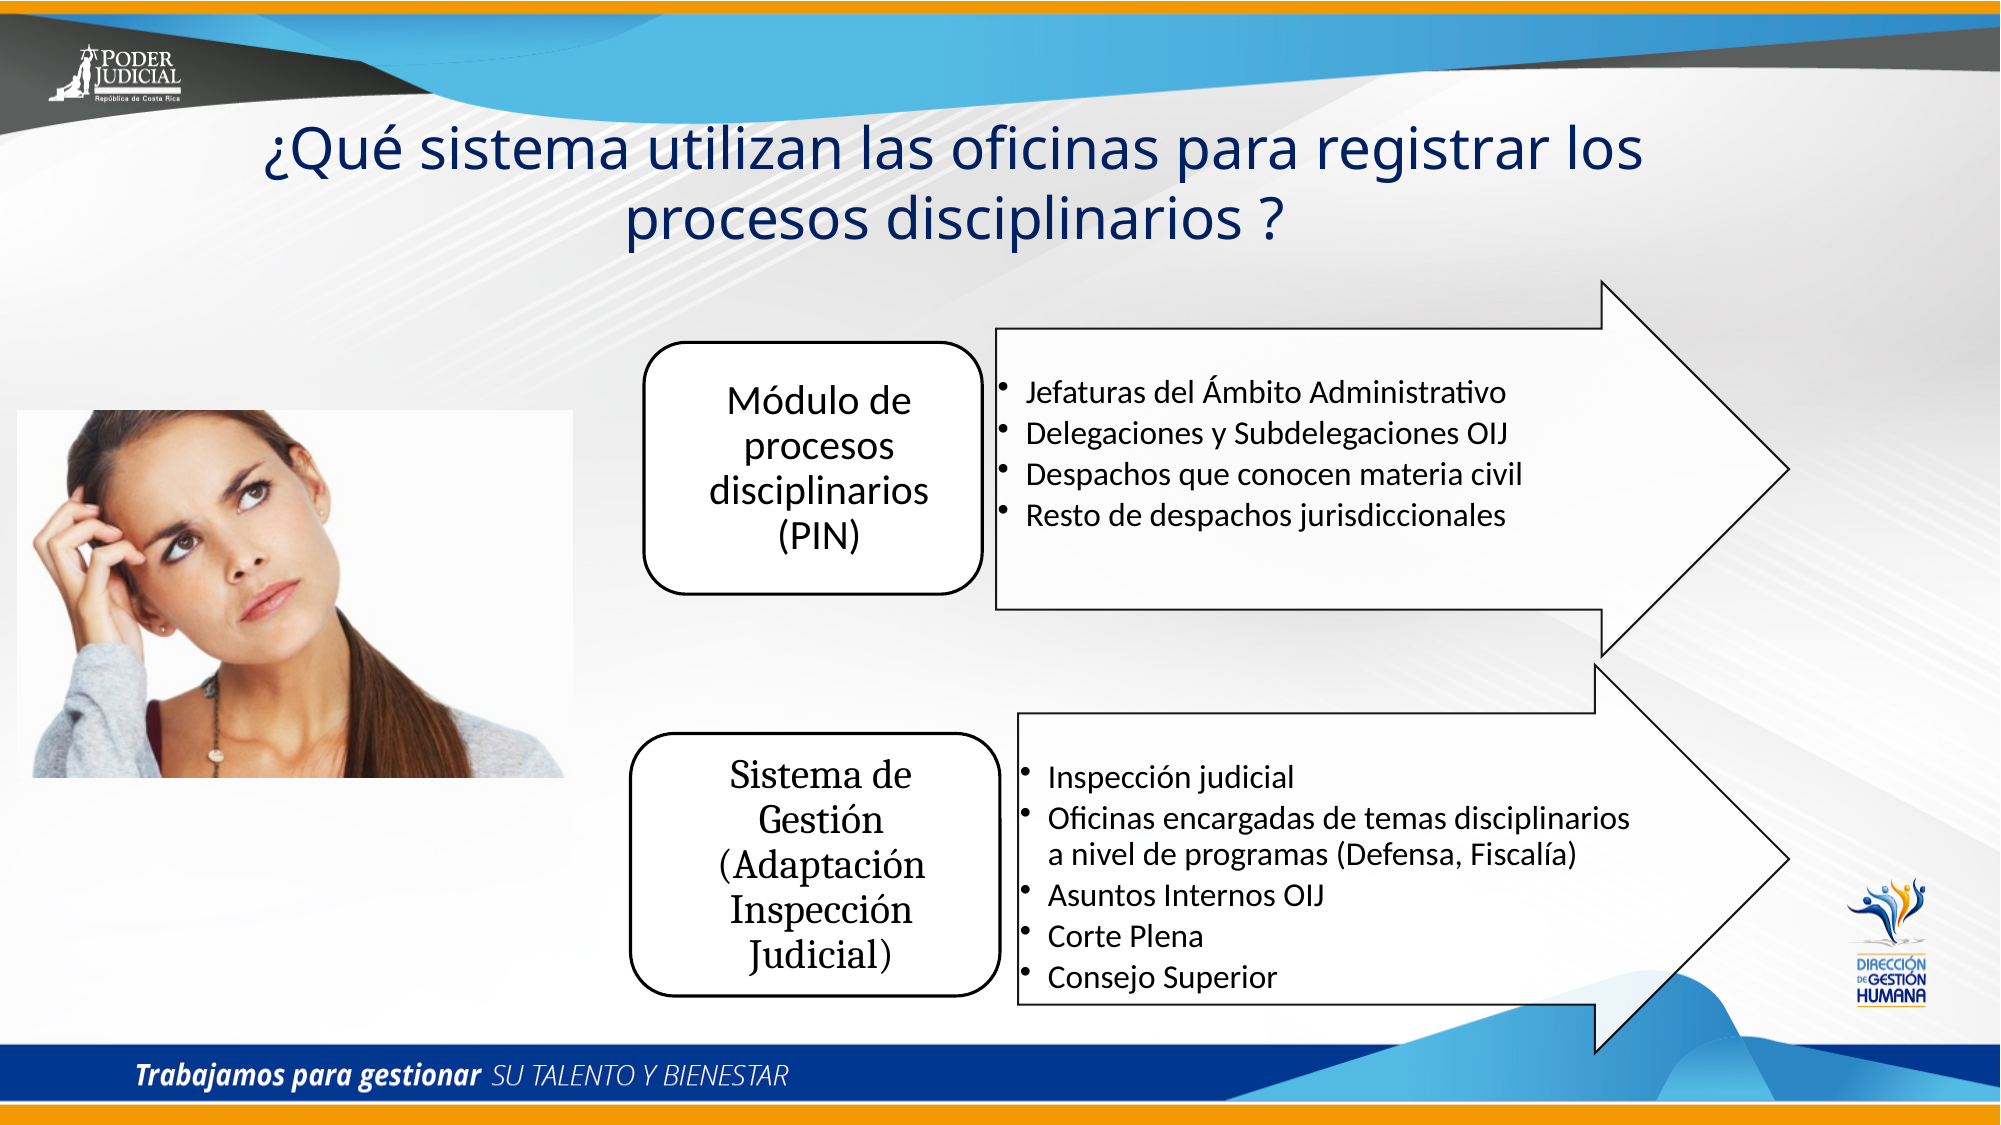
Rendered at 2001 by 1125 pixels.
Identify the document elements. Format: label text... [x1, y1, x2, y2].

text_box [630, 261, 1789, 1058]
picture [0, 1, 2000, 1125]
text_box ¿Qué sistema utilizan las oficinas para registrar los procesos disciplinarios ? [172, 103, 1737, 259]
